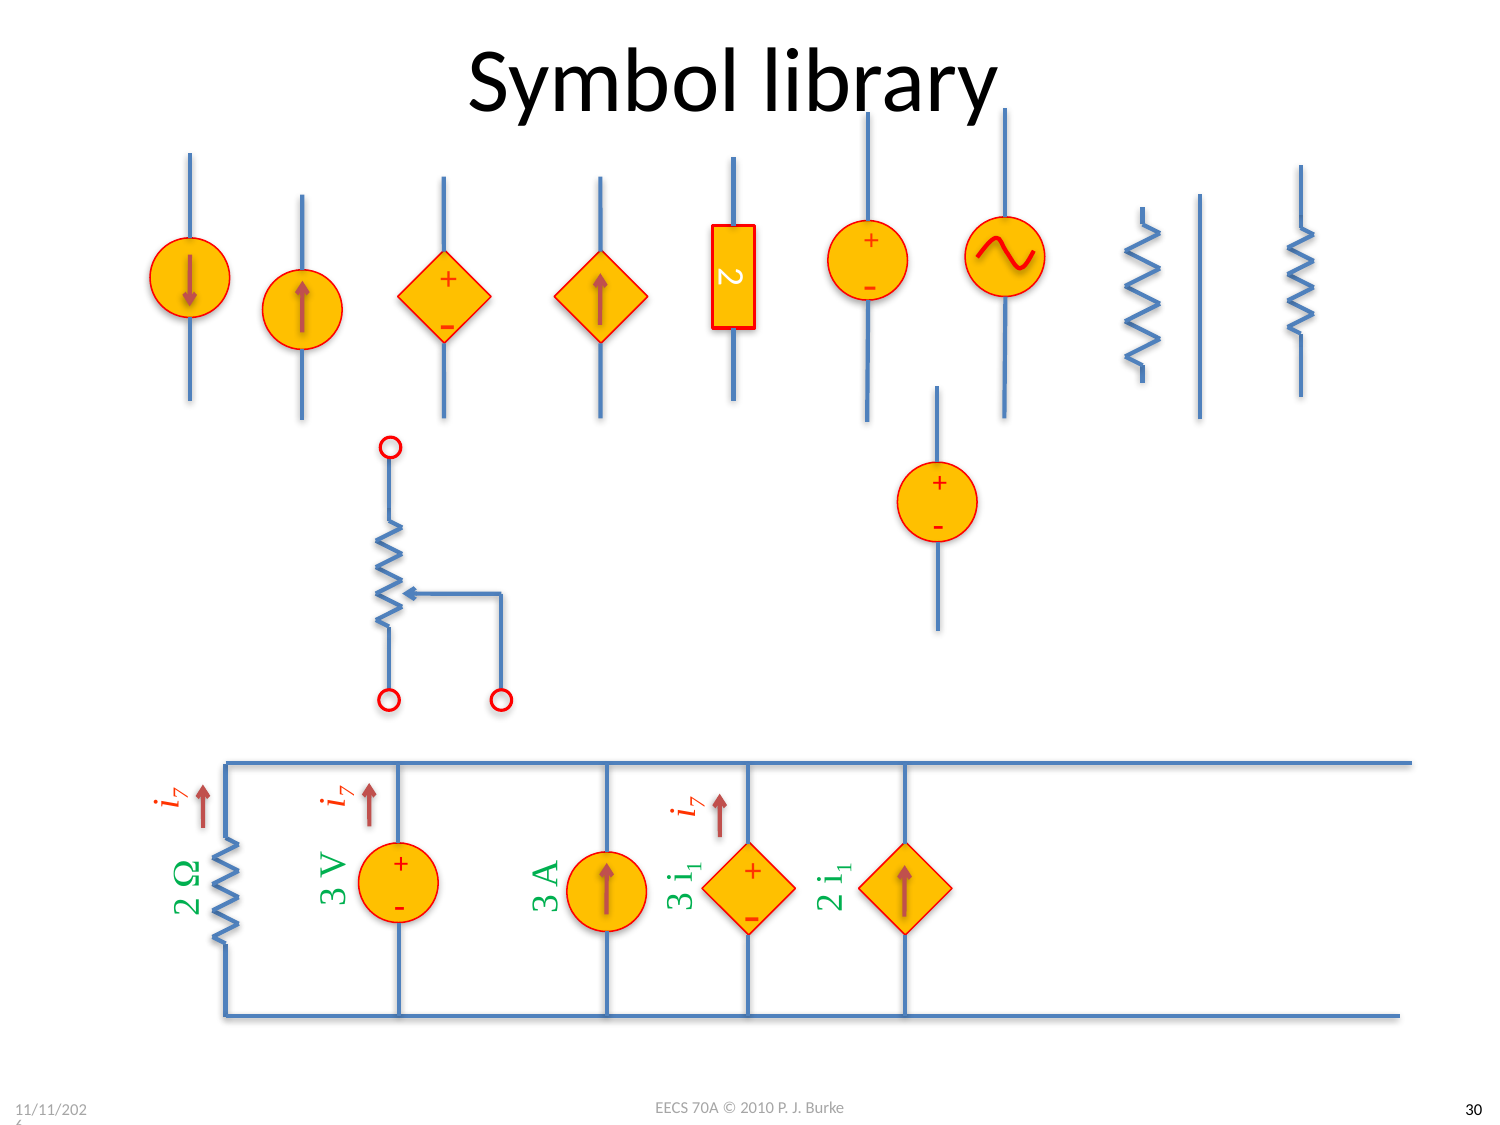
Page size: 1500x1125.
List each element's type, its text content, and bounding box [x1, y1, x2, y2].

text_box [375, 436, 512, 711]
title Symbol library [58, 0, 1409, 169]
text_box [712, 156, 755, 402]
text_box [624, 762, 773, 1017]
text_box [487, 762, 621, 1017]
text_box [149, 152, 230, 402]
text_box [827, 111, 908, 423]
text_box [120, 740, 240, 1018]
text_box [1054, 277, 1231, 313]
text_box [625, 761, 742, 855]
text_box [411, 176, 478, 419]
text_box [262, 194, 343, 420]
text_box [774, 762, 939, 1017]
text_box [274, 739, 439, 1017]
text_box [897, 386, 978, 631]
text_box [964, 107, 1045, 419]
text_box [567, 176, 635, 419]
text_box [1287, 164, 1315, 397]
